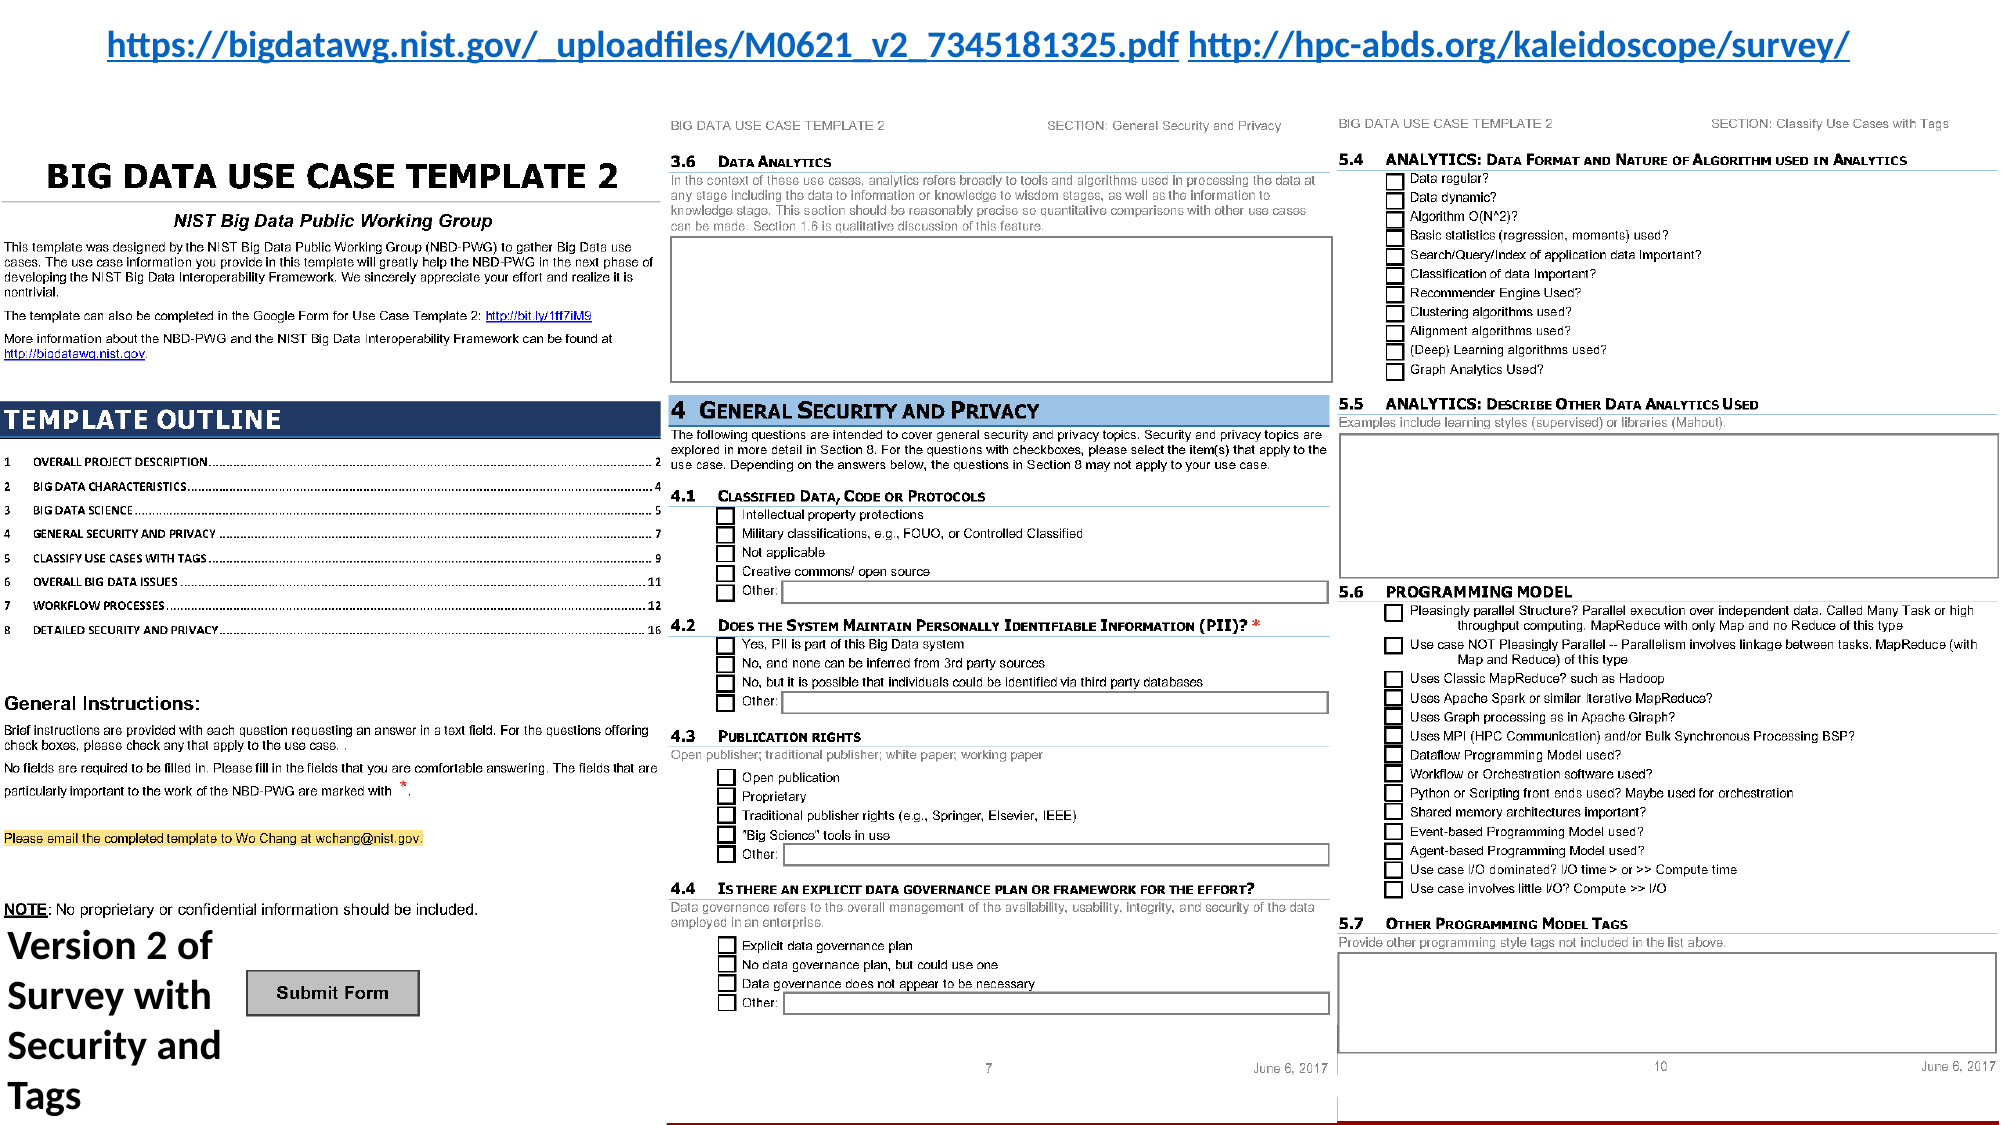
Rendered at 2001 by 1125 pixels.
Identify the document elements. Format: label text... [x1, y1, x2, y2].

text_box https://bigdatawg.nist.gov/_uploadfiles/M0621_v2_7345181325.pdf http://hpc-abds.org/kaleidoscope/survey/ [91, 12, 1874, 73]
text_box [0, 78, 2000, 1125]
